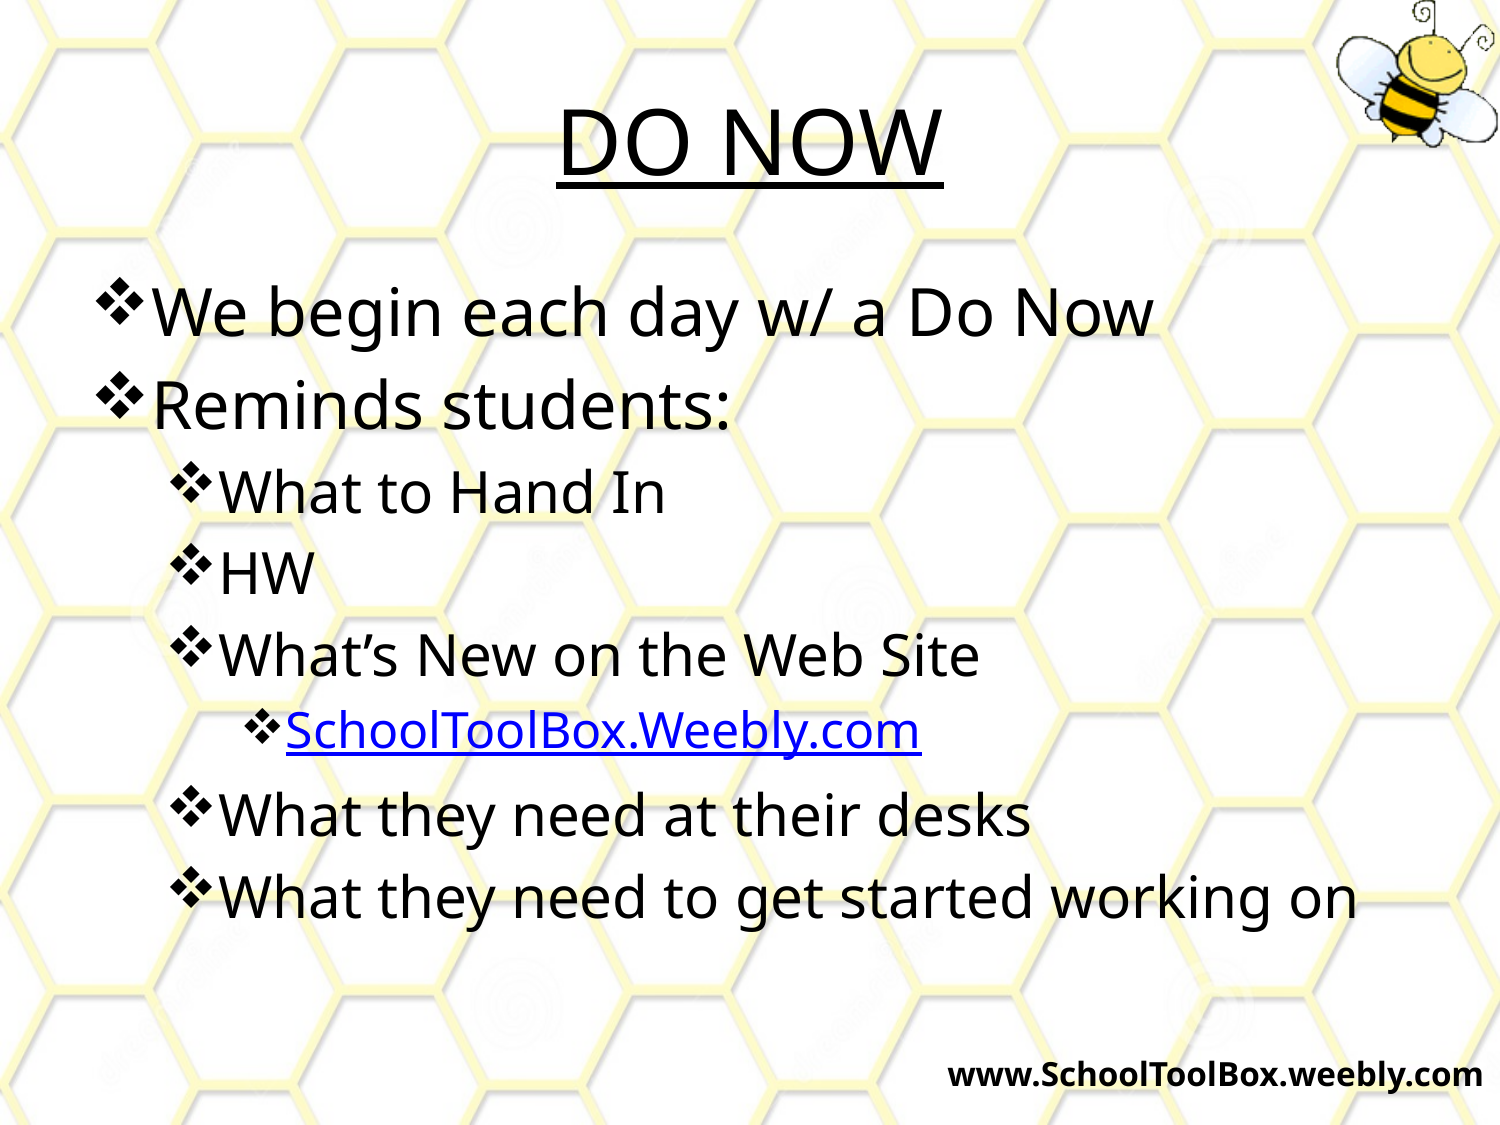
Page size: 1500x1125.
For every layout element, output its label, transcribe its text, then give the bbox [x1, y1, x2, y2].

list We begin each day w/ a Do Now Reminds students: What to Hand In HW What’s New on the Web Site SchoolToolBox.Weebly.com What they need at their desks What they need to get started working on [75, 262, 1425, 1005]
picture [1332, 0, 1500, 151]
title DO NOW [75, 45, 1425, 233]
footer www.SchoolToolBox.weebly.com [512, 1042, 1500, 1103]
